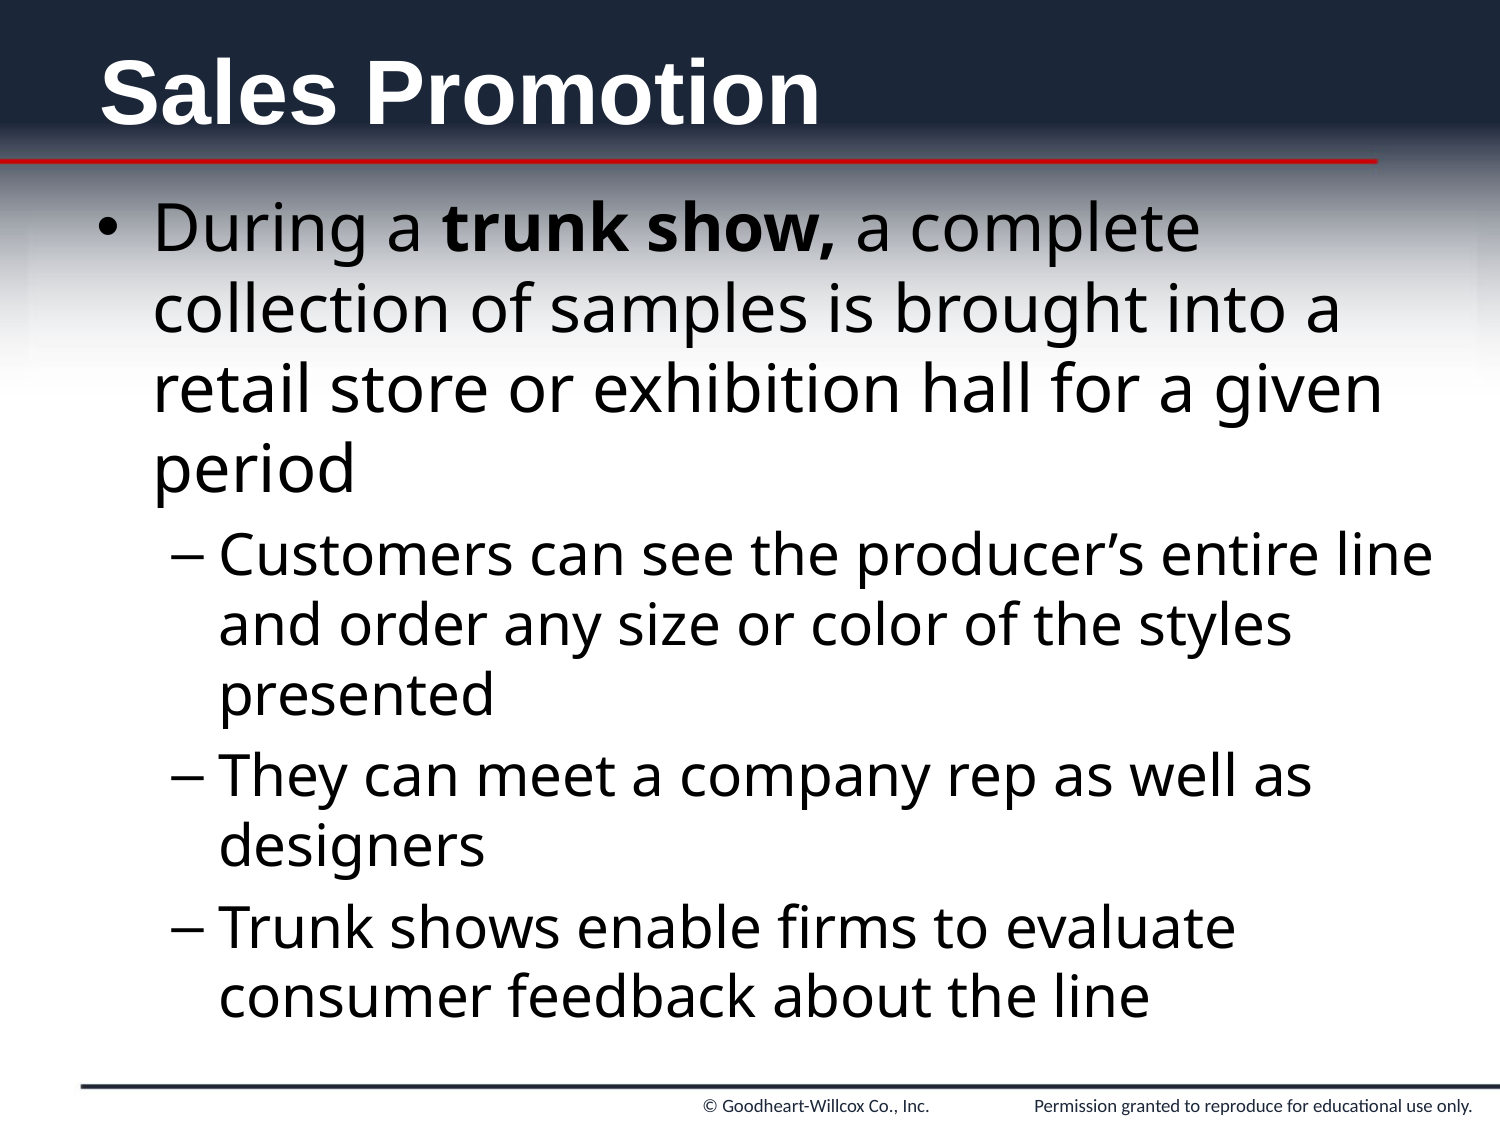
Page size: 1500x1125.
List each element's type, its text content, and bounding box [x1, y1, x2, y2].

list During a trunk show, a complete collection of samples is brought into a retail store or exhibition hall for a given period Customers can see the producer’s entire line and order any size or color of the styles presented They can meet a company rep as well as designers Trunk shows enable firms to evaluate consumer feedback about the line [81, 177, 1469, 1070]
picture [0, 0, 1500, 1125]
title Sales Promotion [84, 25, 1444, 151]
